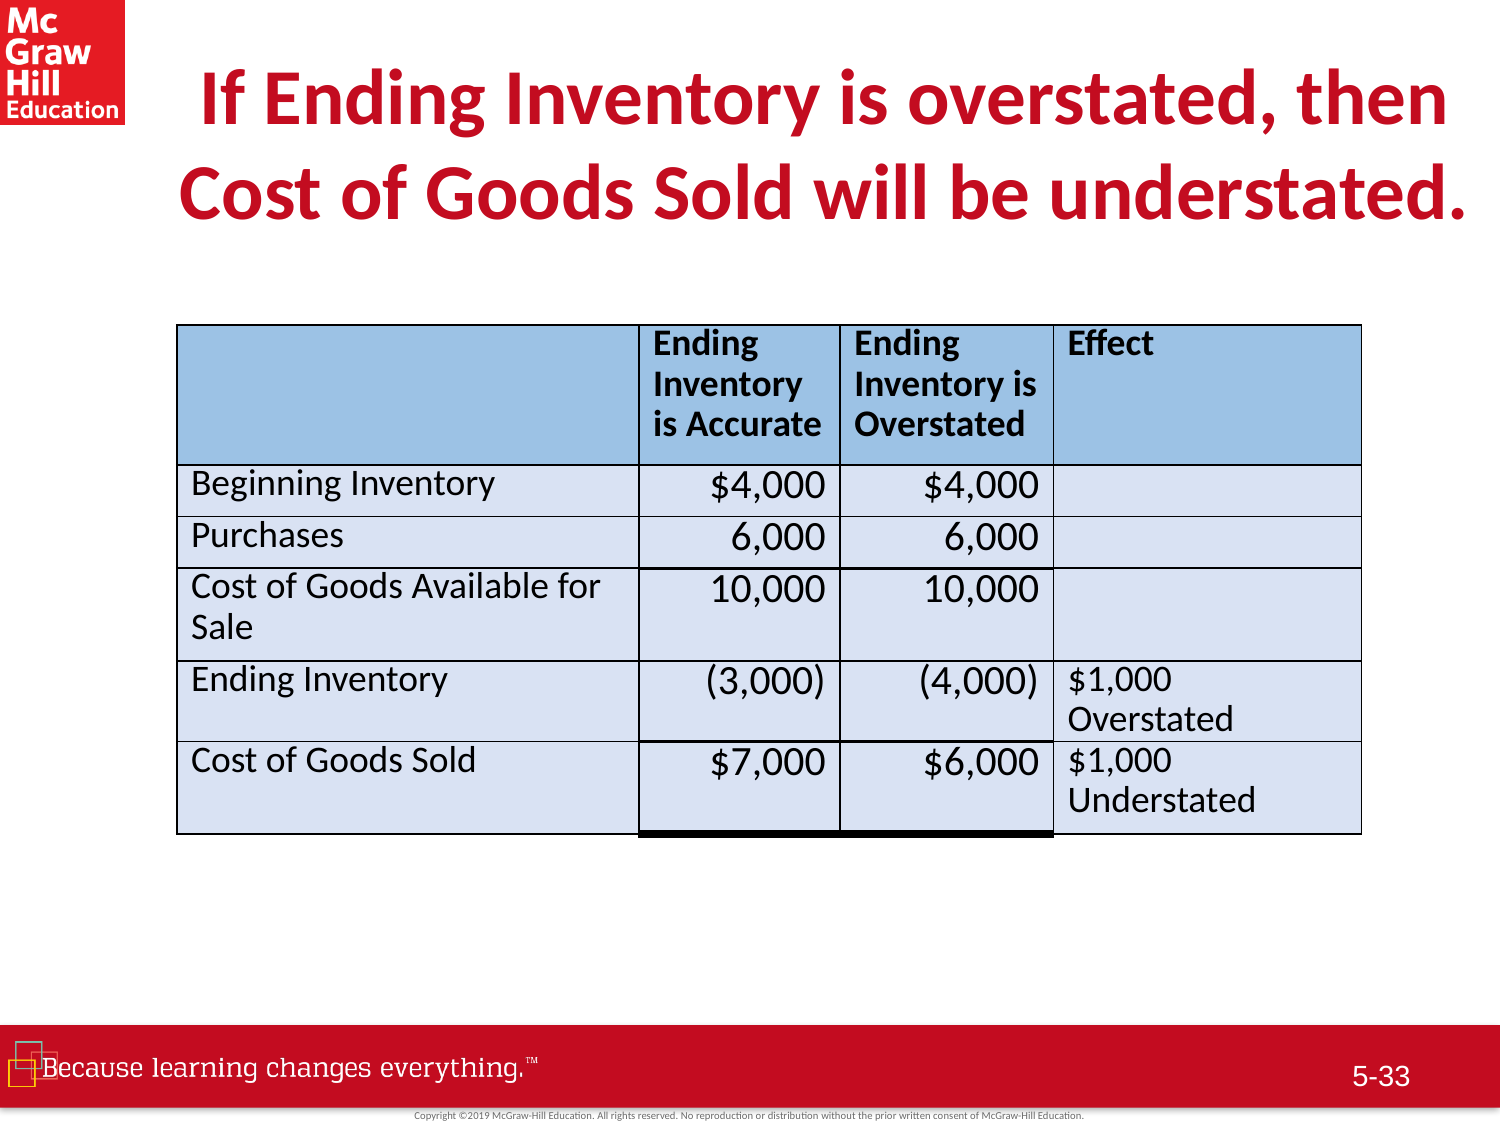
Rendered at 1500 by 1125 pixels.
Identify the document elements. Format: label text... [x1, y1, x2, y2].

table_cell Ending Inventory [178, 662, 638, 741]
table_cell $4,000 [841, 466, 1053, 516]
table_cell 10,000 [841, 570, 1053, 660]
table_cell Purchases [178, 517, 638, 567]
slide_number 5-32 [1337, 1050, 1475, 1113]
table_cell 6,000 [640, 517, 839, 567]
table_header Ending Inventory is Overstated [841, 326, 1053, 464]
table_cell [1054, 466, 1361, 516]
table_cell (4,000) [841, 662, 1053, 740]
table_header Ending Inventory is Accurate [640, 326, 839, 464]
table_header [178, 326, 638, 464]
table_cell [1054, 569, 1361, 660]
picture [8, 1041, 538, 1087]
table_header Effect [1054, 326, 1361, 464]
table_cell $1,000 Overstated [1054, 662, 1361, 741]
table_cell Cost of Goods Sold [178, 742, 638, 833]
table_cell (3,000) [640, 662, 839, 740]
table_cell 6,000 [841, 517, 1053, 567]
table_cell Cost of Goods Available for Sale [178, 569, 638, 660]
table_cell $7,000 [640, 743, 839, 830]
picture [0, 0, 125, 125]
title If Ending Inventory is overstated, then Cost of Goods Sold will be understated. [150, 37, 1500, 138]
table_cell 10,000 [640, 570, 839, 660]
table_cell Beginning Inventory [178, 466, 638, 516]
table_cell $6,000 [841, 743, 1053, 830]
table_cell [1054, 517, 1361, 567]
table_cell $4,000 [640, 466, 839, 516]
table_cell $1,000 Understated [1054, 742, 1361, 833]
